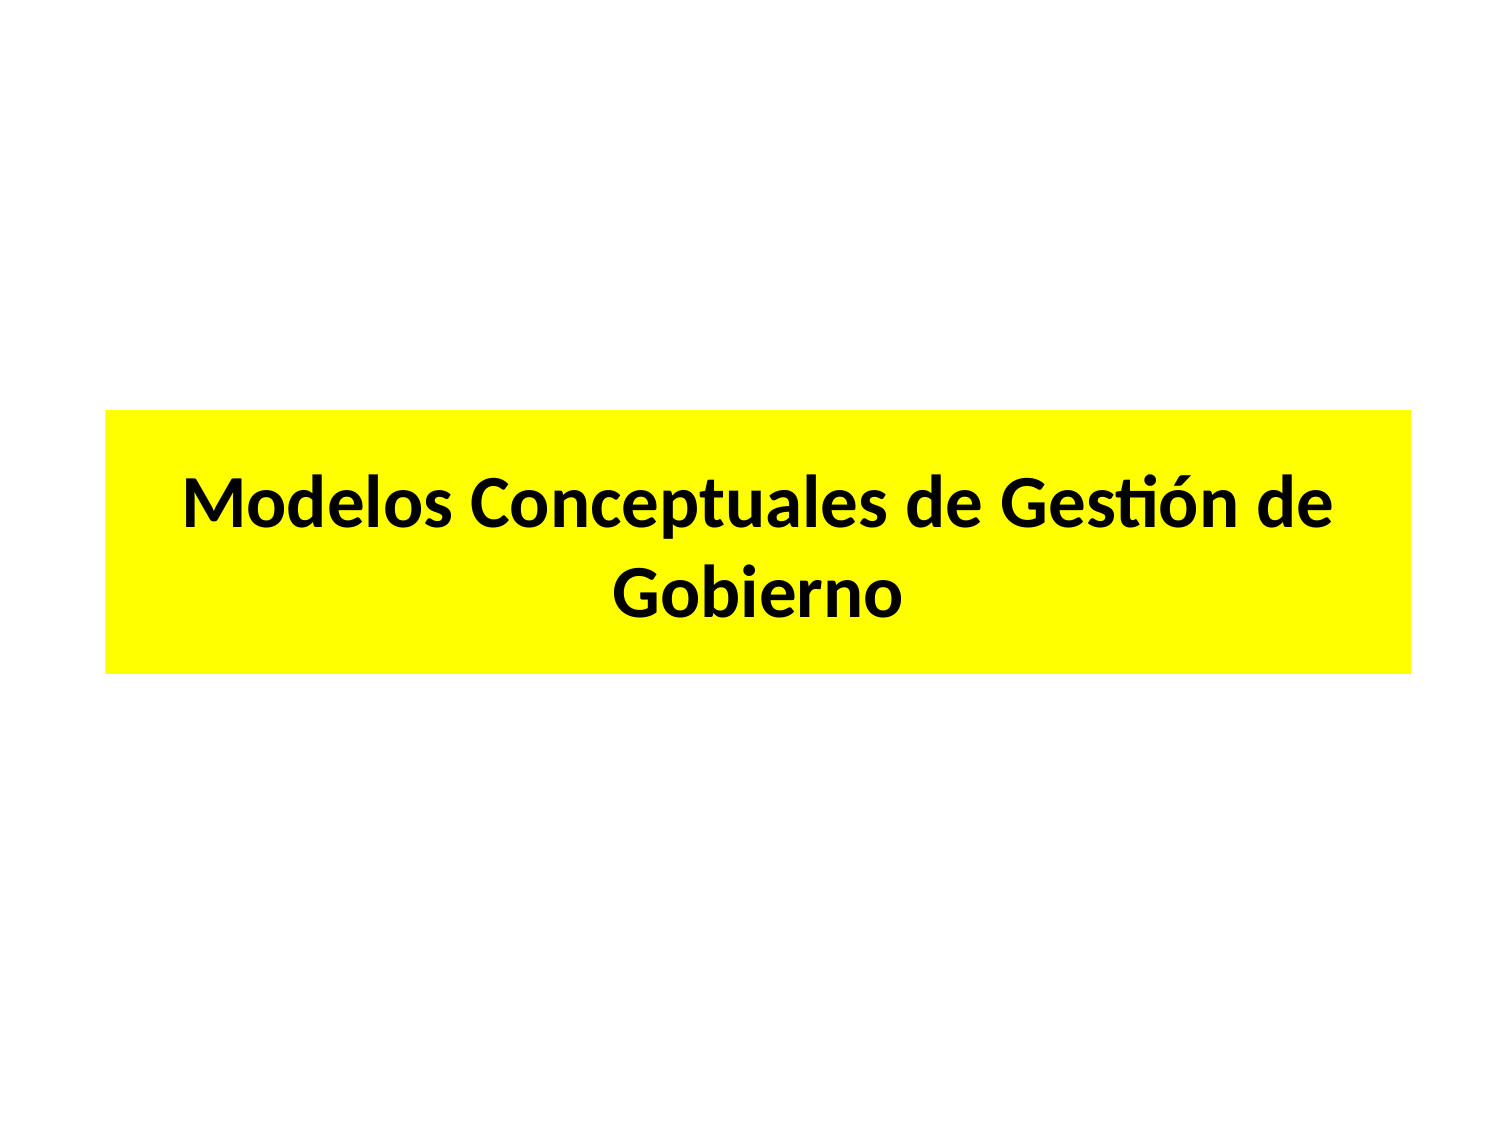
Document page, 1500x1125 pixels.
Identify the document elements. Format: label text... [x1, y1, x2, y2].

title Modelos Conceptuales de Gestión de Gobierno [105, 410, 1412, 674]
